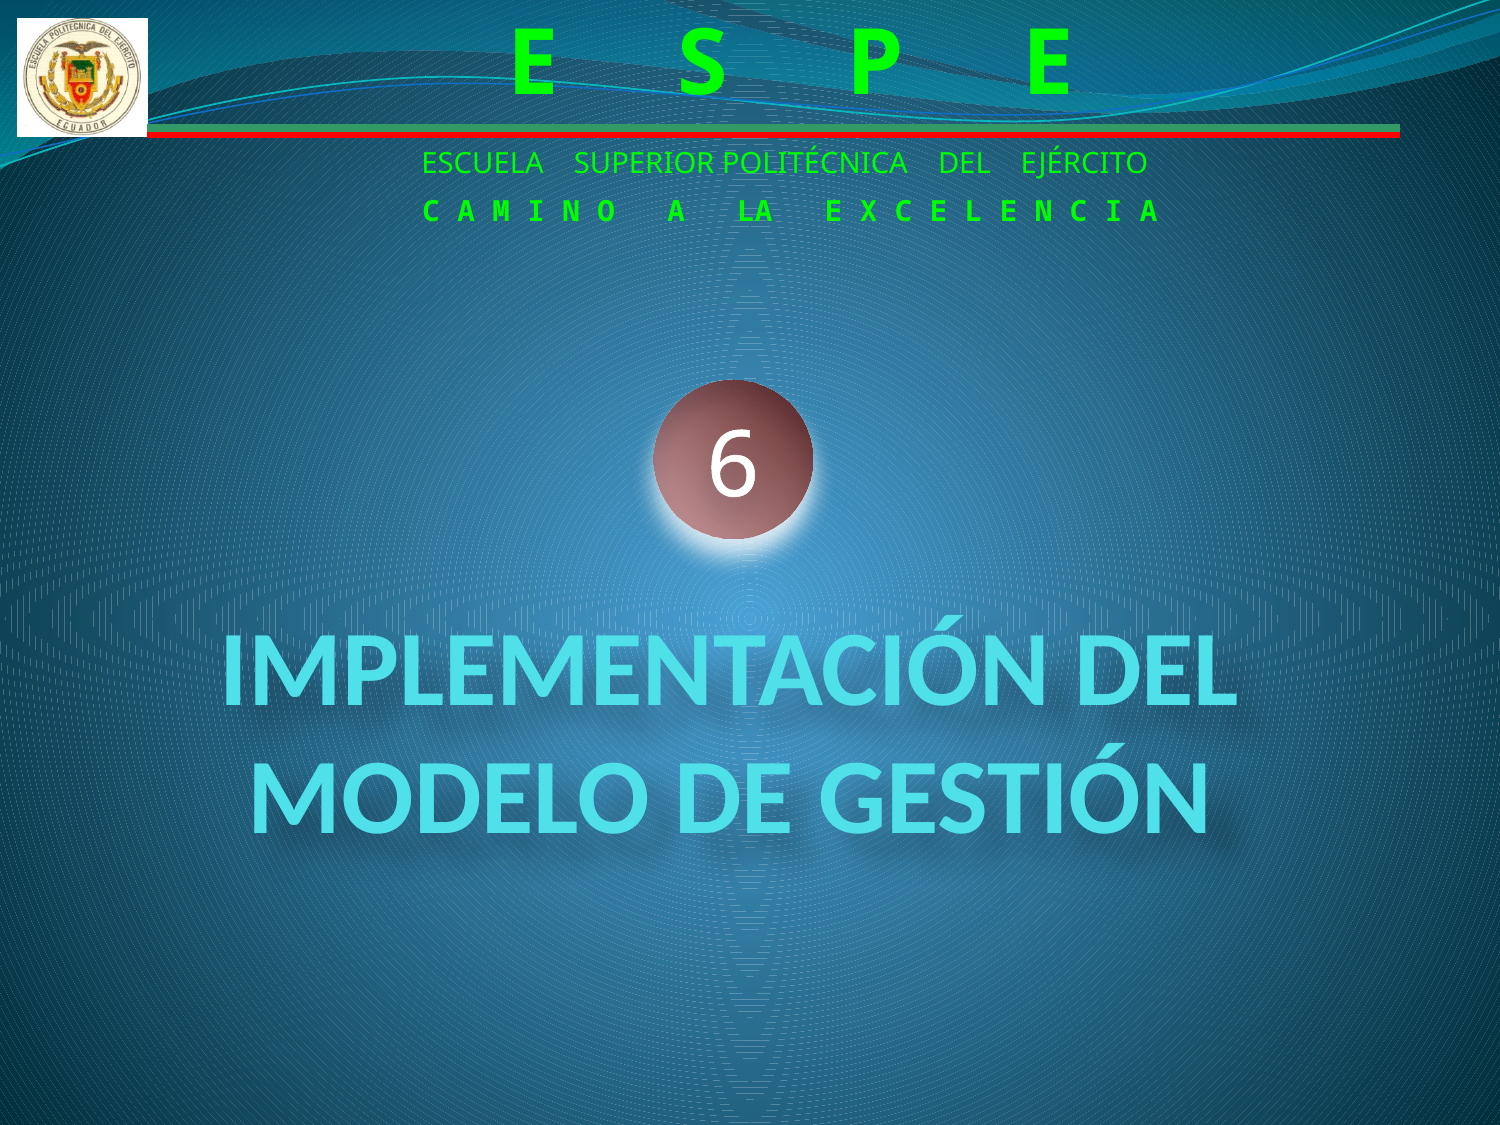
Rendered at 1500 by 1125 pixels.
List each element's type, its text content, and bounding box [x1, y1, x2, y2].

text_box 6 [653, 379, 813, 539]
text_box E S P E [324, 0, 1258, 121]
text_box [147, 124, 1400, 138]
title IMPLEMENTACIÓN DEL MODELO DE GESTIÓN [87, 597, 1376, 856]
text_box C A M I N O A LA E X C E L E N C I A [407, 184, 1199, 235]
text_box ESCUELA SUPERIOR POLITÉCNICA DEL EJÉRCITO [246, 150, 1325, 187]
picture [17, 19, 148, 137]
